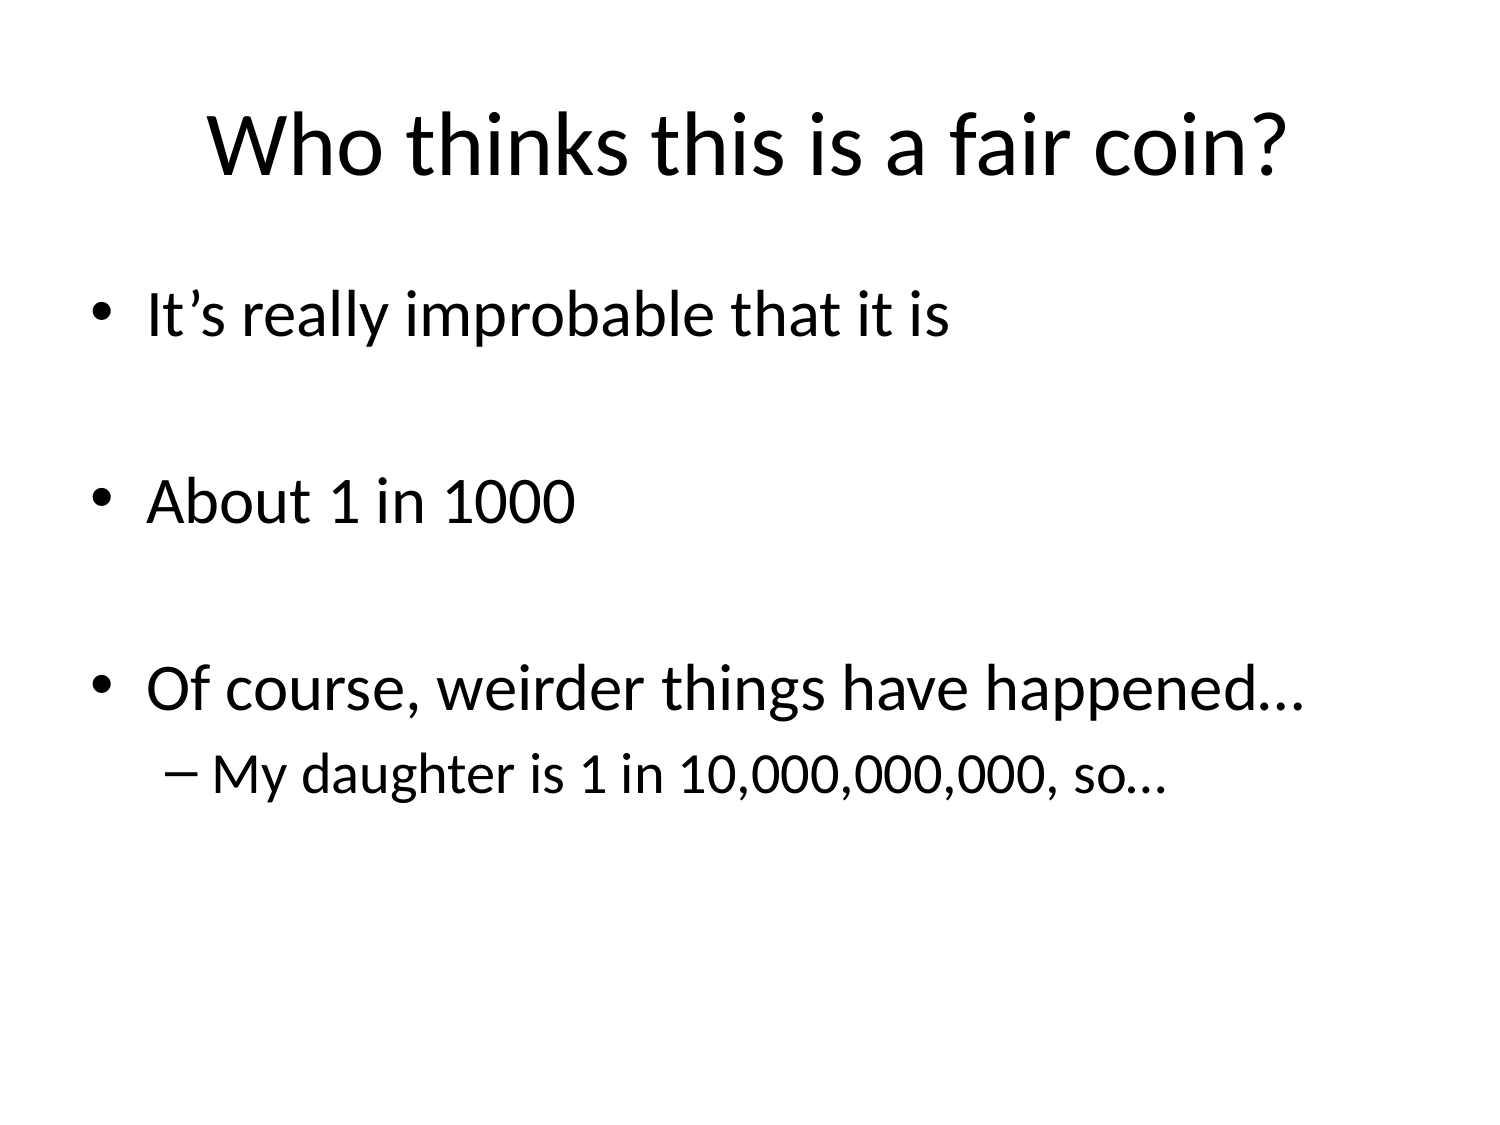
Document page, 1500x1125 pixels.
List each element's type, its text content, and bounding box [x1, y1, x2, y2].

title Who thinks this is a fair coin? [75, 45, 1425, 233]
list It’s really improbable that it is About 1 in 1000 Of course, weirder things have happened… My daughter is 1 in 10,000,000,000, so… [75, 262, 1425, 1005]
